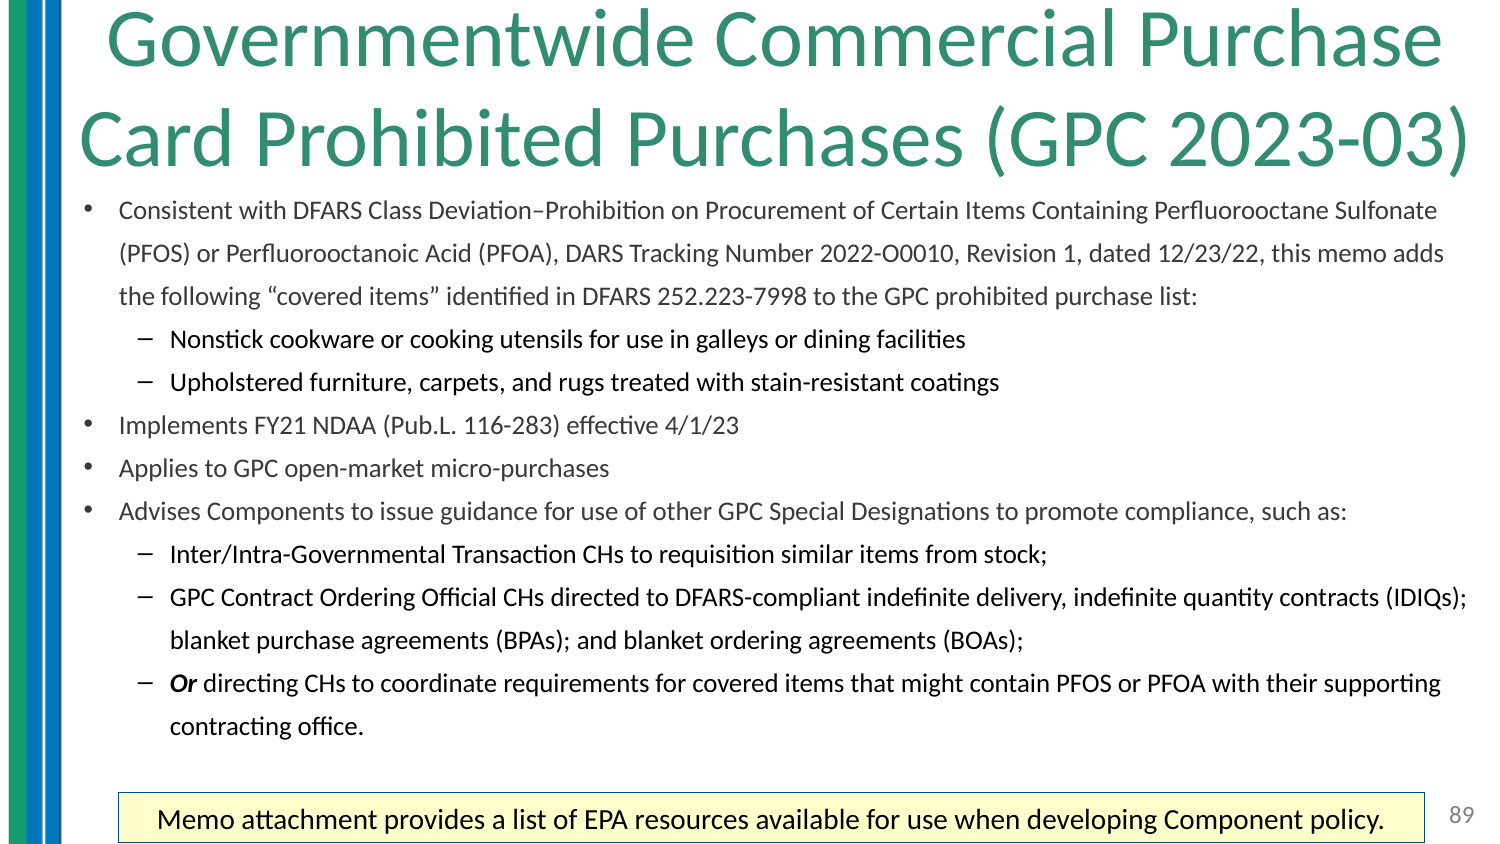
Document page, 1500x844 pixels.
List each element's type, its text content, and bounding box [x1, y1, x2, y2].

text_box Memo attachment provides a list of EPA resources available for use when developing Component policy. [118, 792, 1425, 843]
picture [0, 0, 26, 844]
picture [29, 0, 1500, 844]
title Governmentwide Commercial Purchase Card Prohibited Purchases (GPC 2023-03) [52, 13, 1500, 154]
list Consistent with DFARS Class Deviation–Prohibition on Procurement of Certain Items Containing Perfluorooctane Sulfonate (PFOS) or Perfluorooctanoic Acid (PFOA), DARS Tracking Number 2022-O0010, Revision 1, dated 12/23/22, this memo adds the following “covered items” identified in DFARS 252.223-7998 to the GPC prohibited purchase list: Nonstick cookware or cooking utensils for use in galleys or dining facilities Upholstered furniture, carpets, and rugs treated with stain-resistant coatings Implements FY21 NDAA (Pub.L. 116-283) effective 4/1/23 Applies to GPC open-market micro-purchases Advises Components to issue guidance for use of other GPC Special Designations to promote compliance, such as: Inter/Intra-Governmental Transaction CHs to requisition similar items from stock; GPC Contract Ordering Official CHs directed to DFARS-compliant indefinite delivery, indefinite quantity contracts (IDIQs); blanket purchase agreements (BPAs); and blanket ordering agreements (BOAs); Or directing CHs to coordinate requirements for covered items that might contain PFOS or PFOA with their supporting contracting office. [68, 174, 1494, 775]
